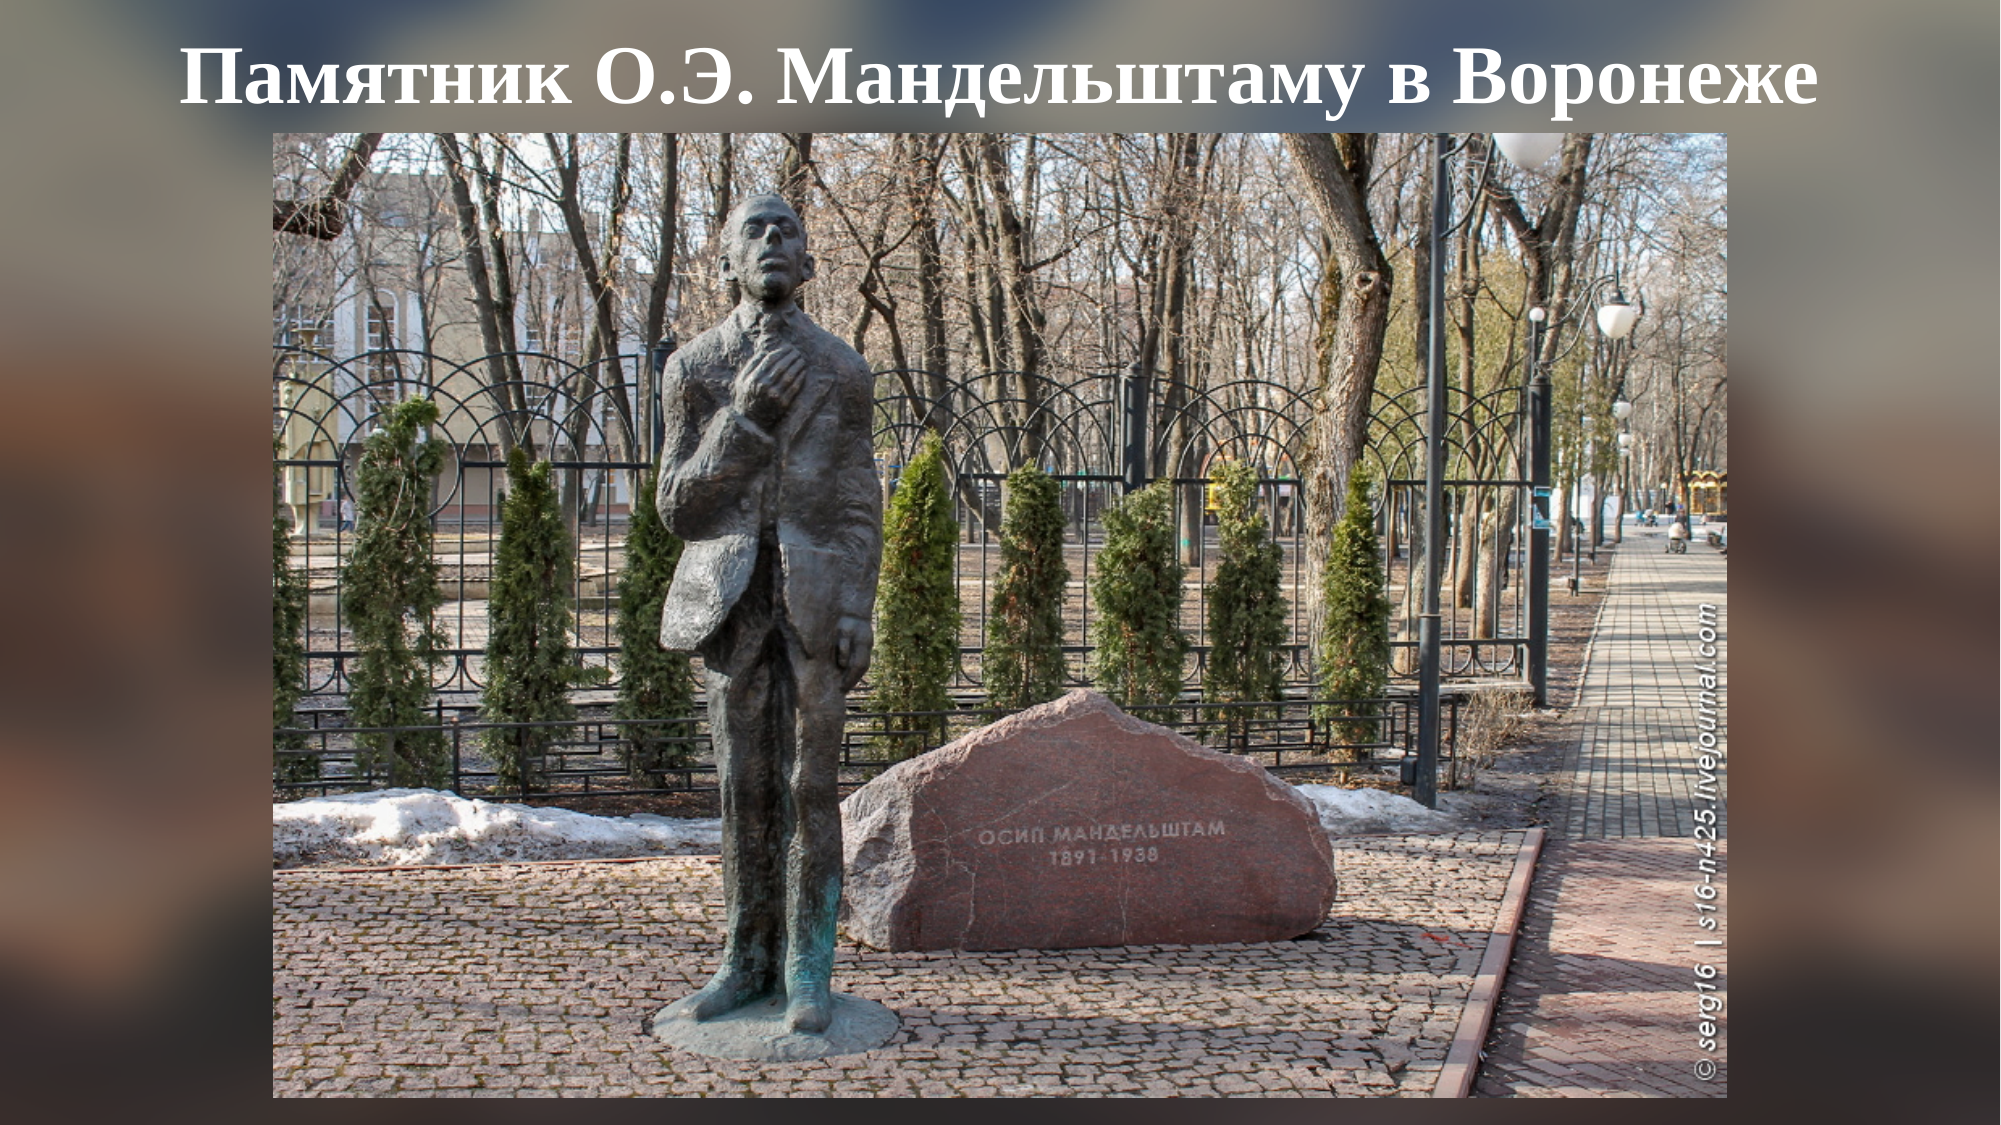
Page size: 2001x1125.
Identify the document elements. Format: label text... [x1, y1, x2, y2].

title Памятник О.Э. Мандельштаму в Воронеже [137, 19, 1863, 134]
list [273, 133, 1727, 1098]
picture [0, 0, 2001, 1125]
